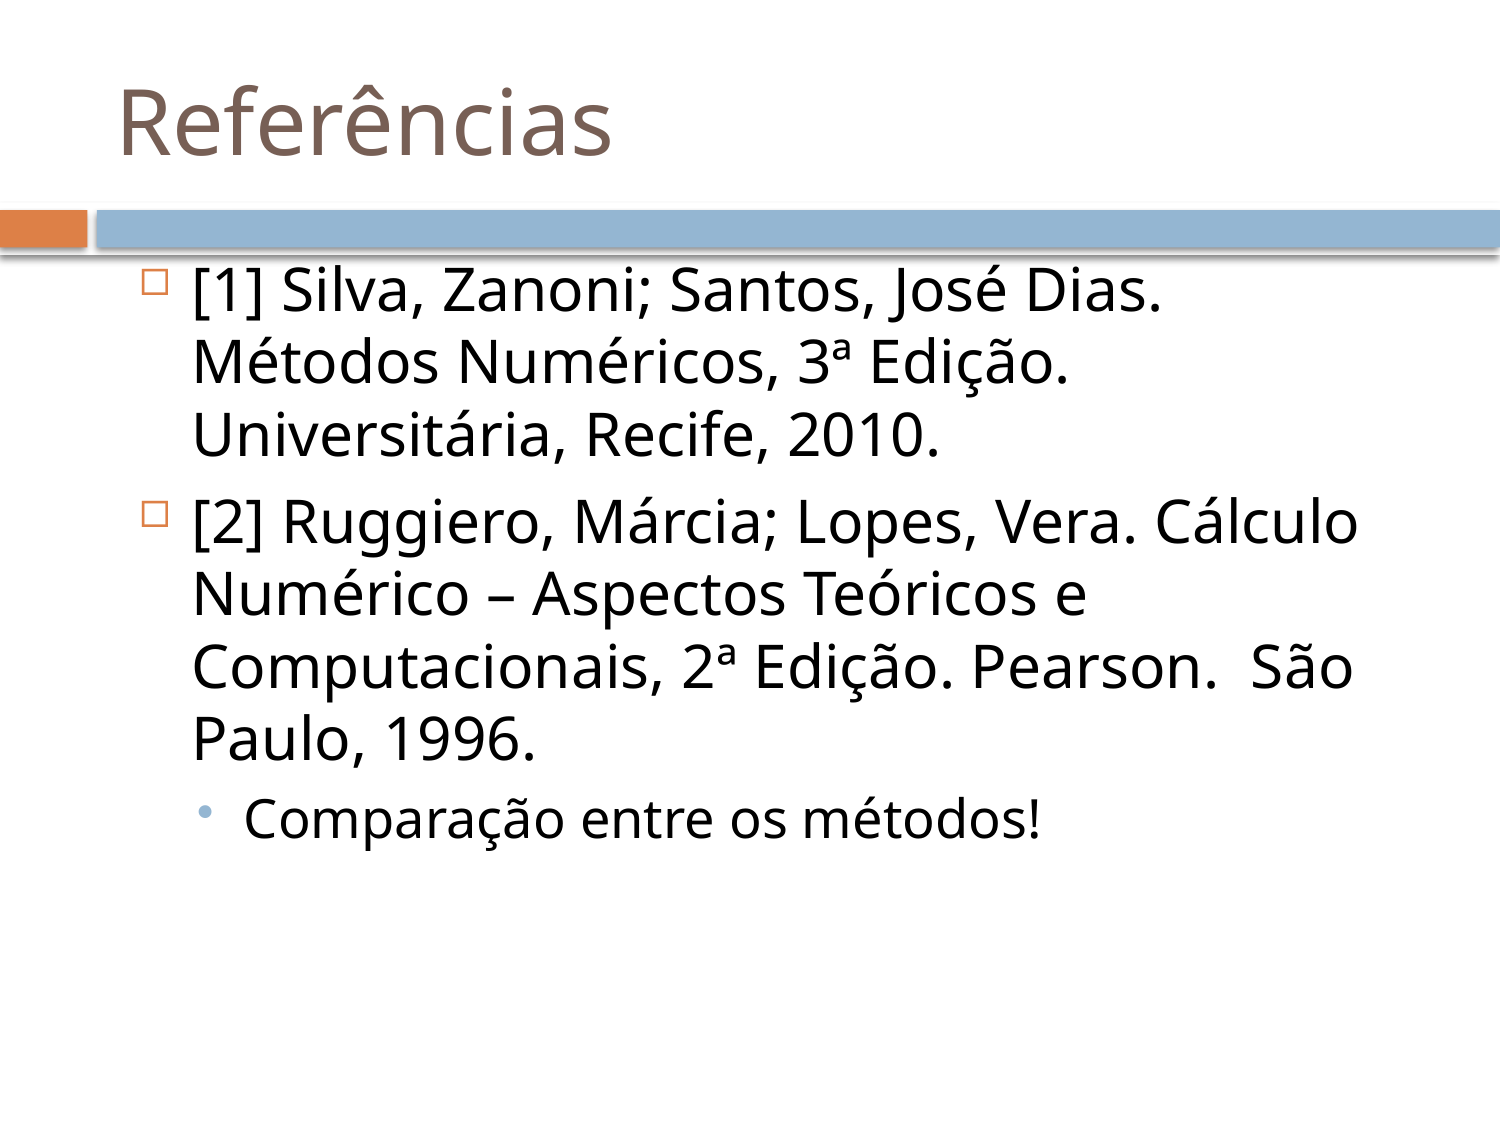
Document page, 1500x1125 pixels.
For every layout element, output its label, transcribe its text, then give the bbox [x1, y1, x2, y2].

title Referências [100, 37, 1438, 200]
list [1] Silva, Zanoni; Santos, José Dias. Métodos Numéricos, 3ª Edição. Universitária, Recife, 2010. [2] Ruggiero, Márcia; Lopes, Vera. Cálculo Numérico – Aspectos Teóricos e Computacionais, 2ª Edição. Pearson. São Paulo, 1996. Comparação entre os métodos! [124, 243, 1424, 1038]
